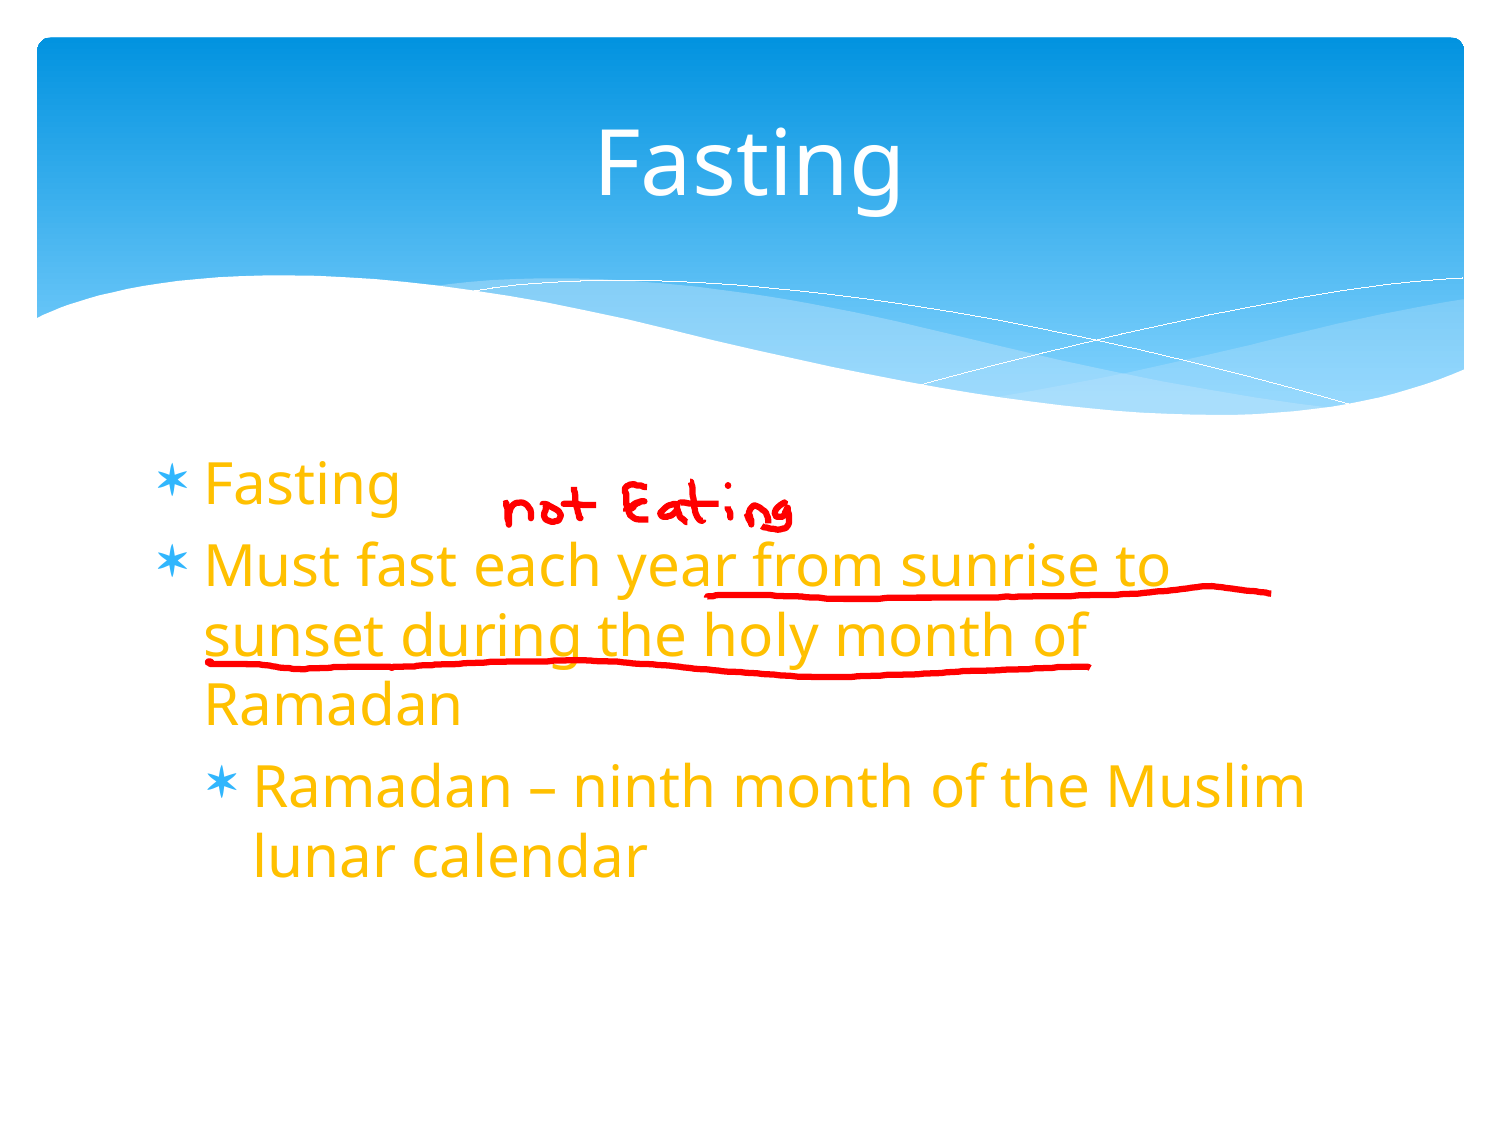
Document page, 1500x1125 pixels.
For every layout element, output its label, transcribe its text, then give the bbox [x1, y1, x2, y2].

text_box [575, 505, 582, 519]
text_box [745, 504, 769, 526]
text_box [624, 483, 648, 512]
text_box [628, 500, 649, 521]
text_box [761, 501, 790, 531]
text_box [504, 501, 532, 526]
text_box [727, 506, 732, 519]
text_box [690, 481, 698, 502]
text_box [542, 503, 562, 523]
text_box [678, 501, 719, 505]
text_box [573, 486, 577, 503]
text_box [207, 659, 1091, 678]
text_box [706, 585, 1272, 600]
text_box [659, 503, 688, 523]
title Fasting [75, 55, 1425, 261]
list Fasting Must fast each year from sunrise to sunset during the holy month of Ramadan Ramadan – ninth month of the Muslim lunar calendar [143, 438, 1359, 1005]
text_box [693, 505, 704, 522]
